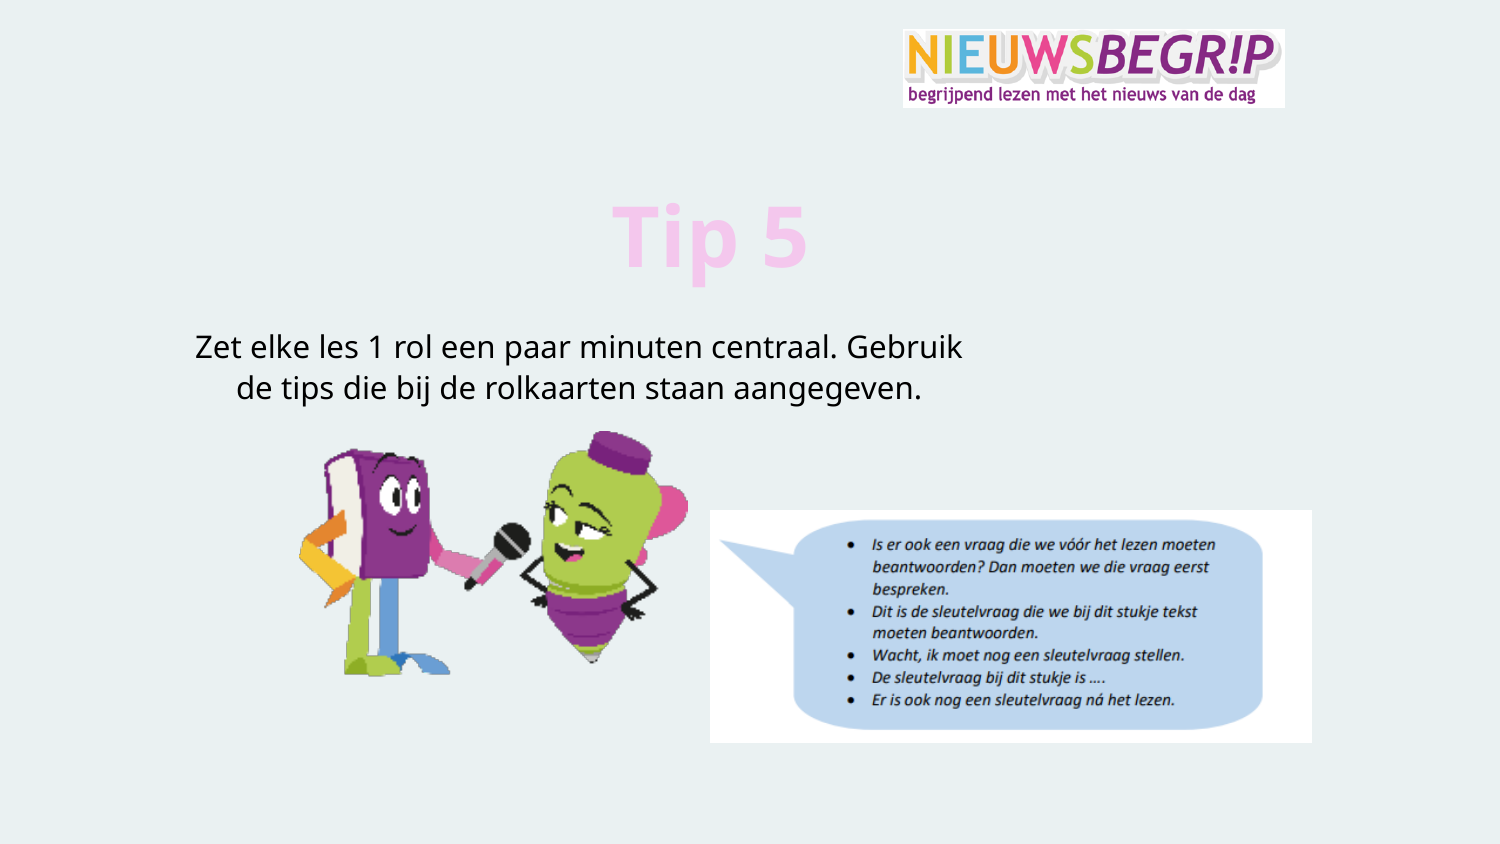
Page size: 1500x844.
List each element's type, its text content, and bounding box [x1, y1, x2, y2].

picture [903, 29, 1285, 108]
subtitle Zet elke les 1 rol een paar minuten centraal. Gebruik de tips die bij de rolkaarten staan aangegeven. [185, 323, 974, 540]
title Tip 5 [581, 137, 841, 290]
picture [710, 510, 1313, 743]
picture [299, 431, 688, 743]
